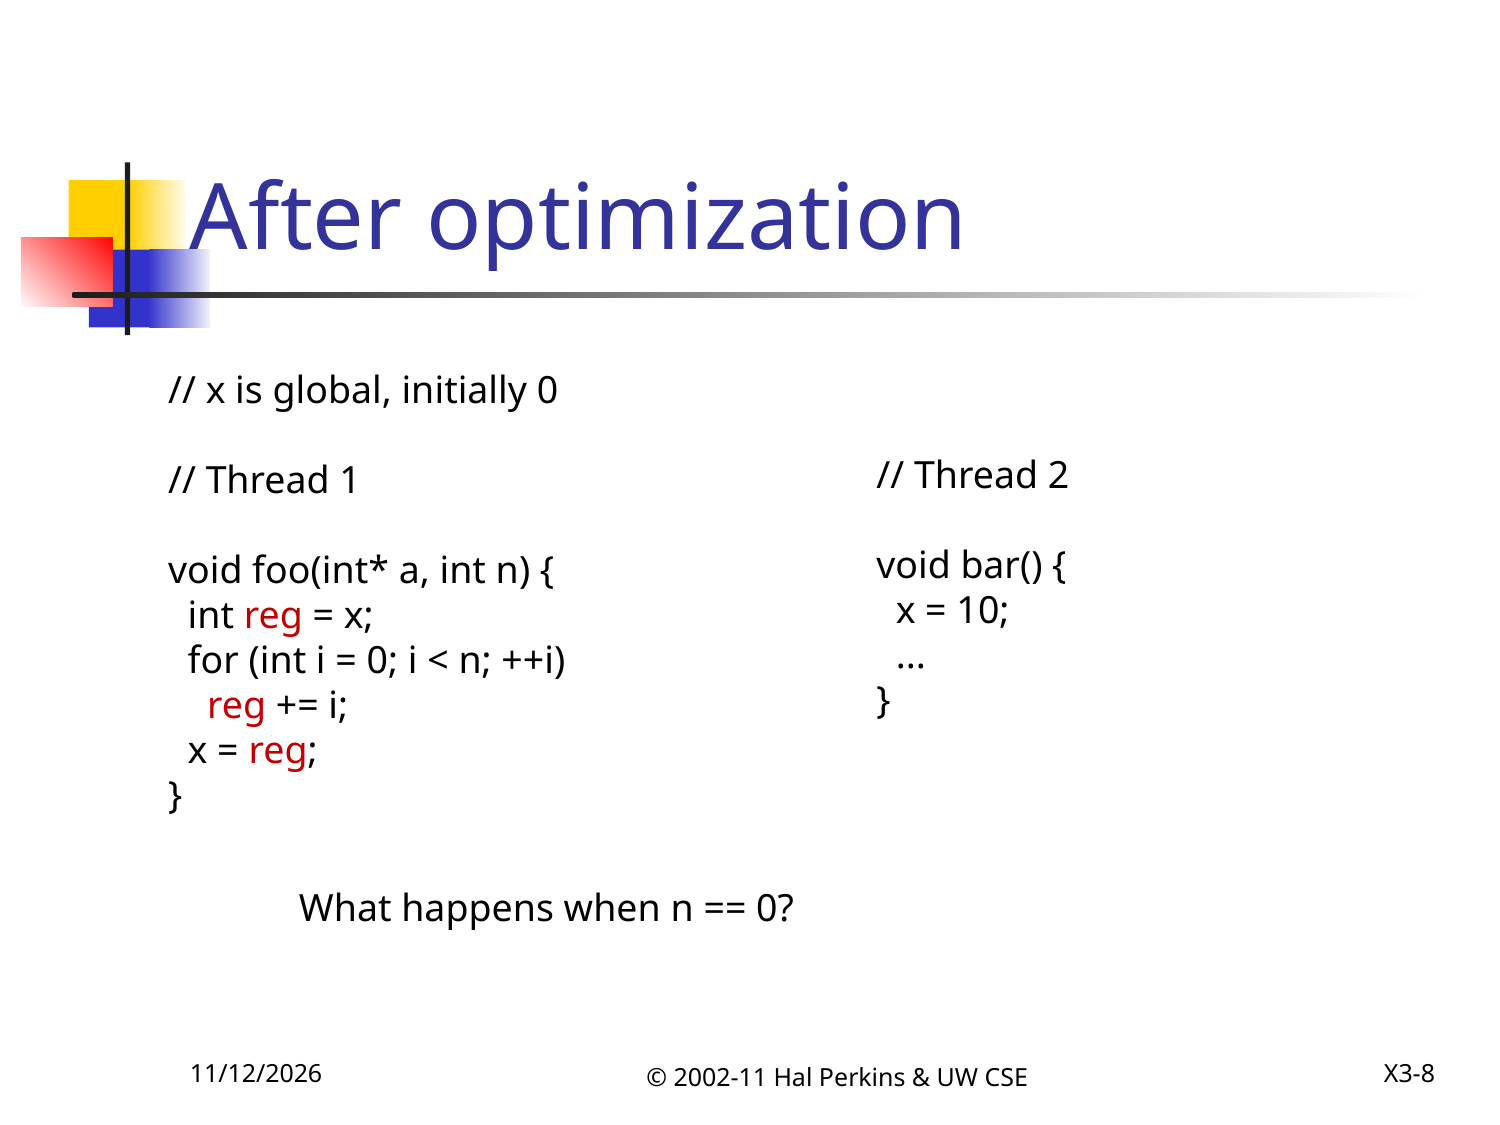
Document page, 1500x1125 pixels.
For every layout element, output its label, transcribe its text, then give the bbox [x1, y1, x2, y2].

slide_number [174, 1023, 488, 1100]
title After optimization [174, 34, 1454, 276]
footer © 2002-11 Hal Perkins & UW CSE [599, 1023, 1076, 1100]
text_box What happens when n == 0? [298, 883, 795, 929]
text_box // Thread 2 void bar() { x = 10; ... } [876, 451, 1070, 722]
slide_number X3-8 [1137, 1023, 1451, 1100]
text_box // x is global, initially 0 // Thread 1 void foo(int* a, int n) { int reg = x; for (int i = 0; i < n; ++i) reg += i; x = reg; } [168, 365, 567, 817]
